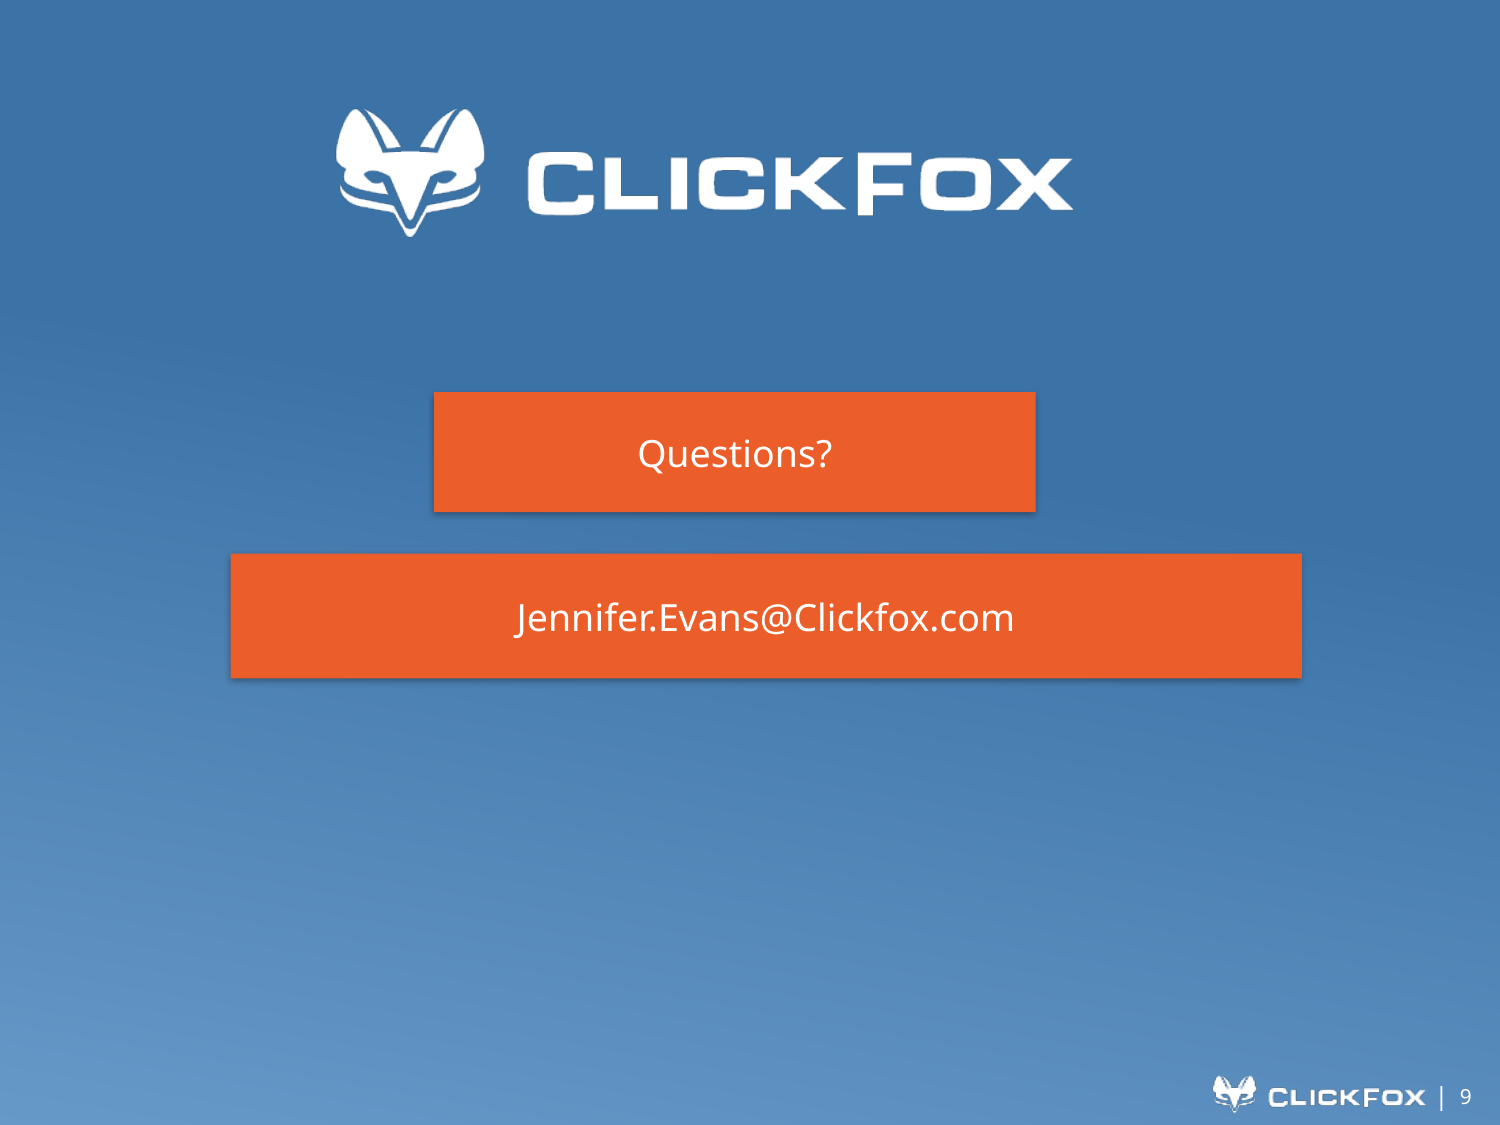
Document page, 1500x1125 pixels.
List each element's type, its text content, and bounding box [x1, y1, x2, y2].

slide_number 9 [1430, 1076, 1500, 1123]
text_box Questions? [433, 391, 1036, 513]
text_box Jennifer.Evans@Clickfox.com [230, 553, 1303, 679]
picture [1205, 1070, 1435, 1119]
picture [307, 89, 1103, 256]
